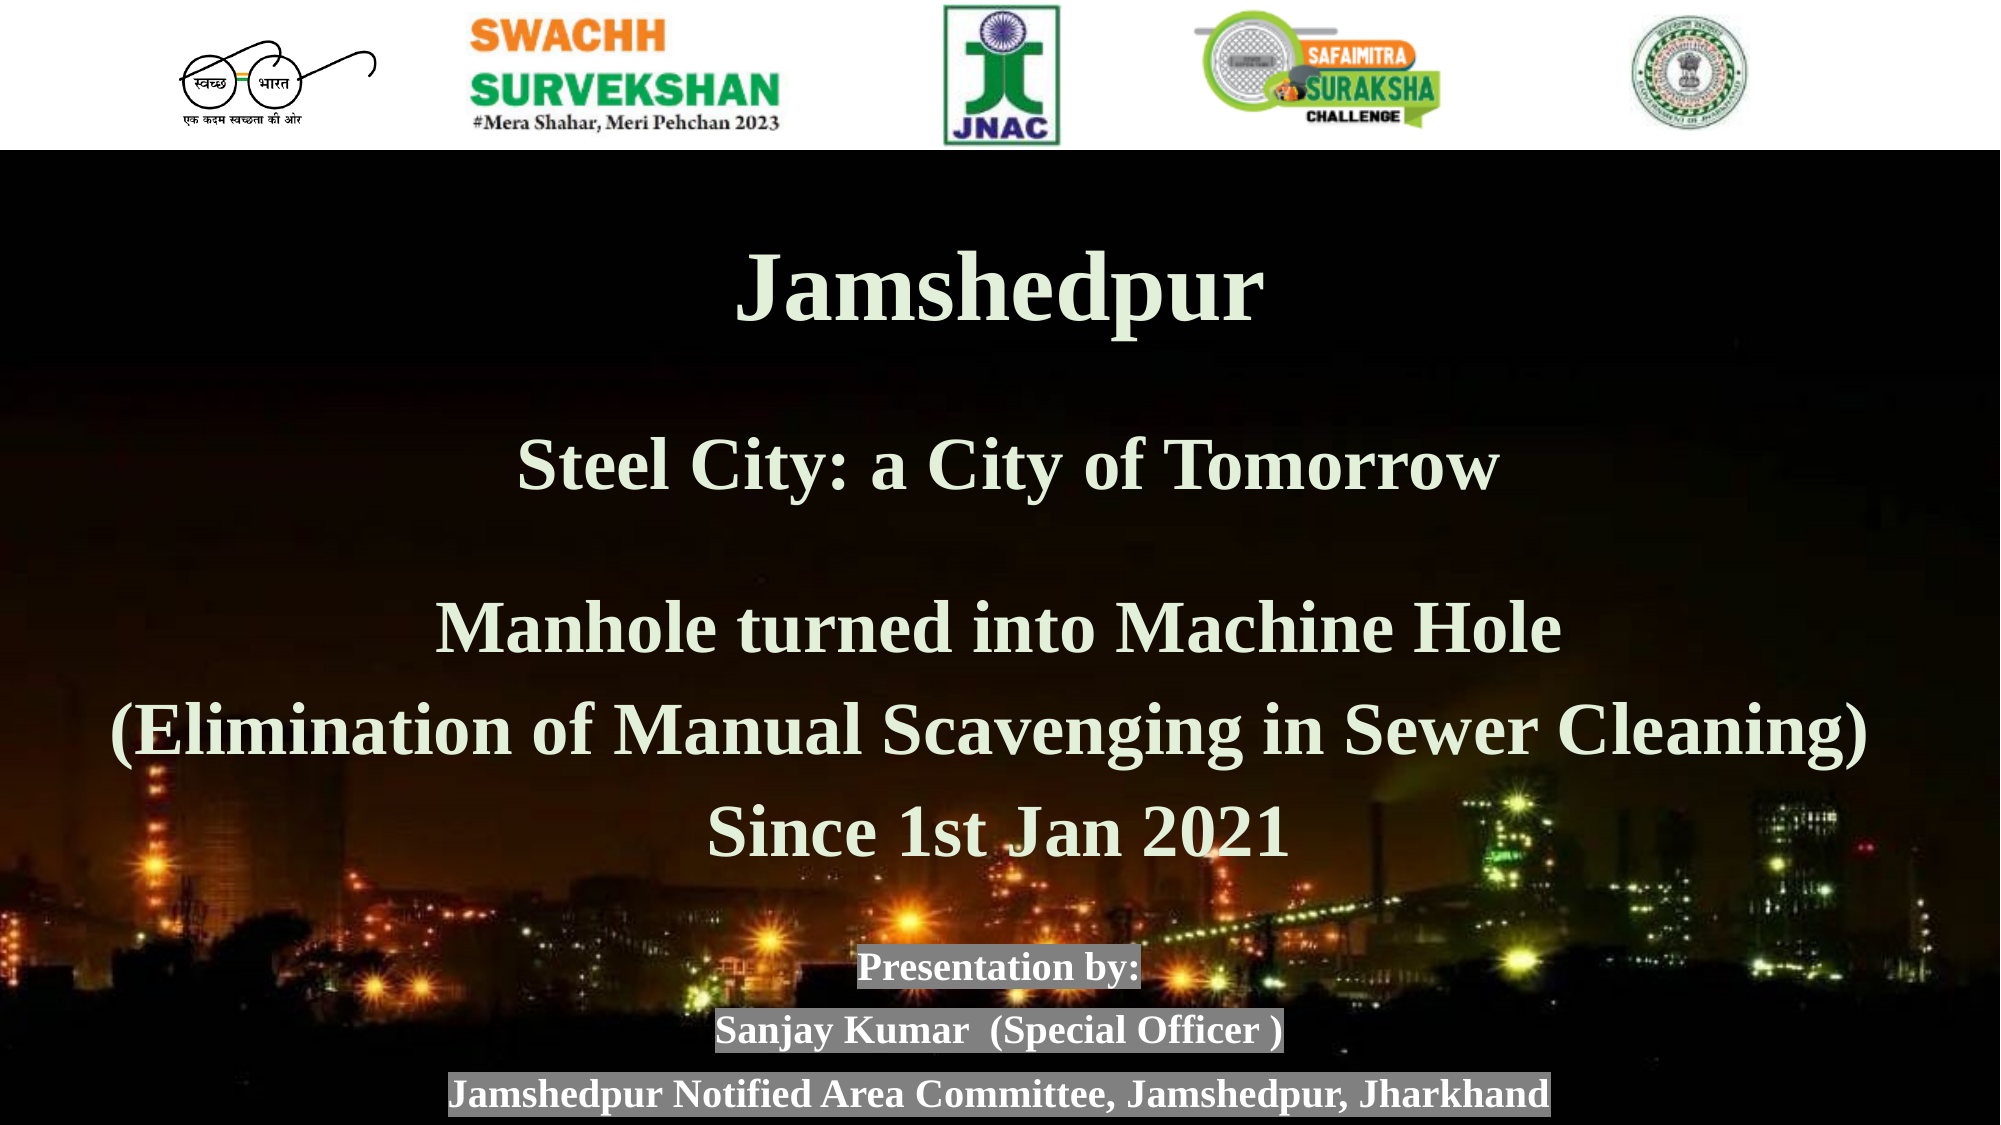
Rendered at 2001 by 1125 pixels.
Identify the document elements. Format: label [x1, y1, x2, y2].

picture [0, 150, 2000, 1125]
picture [167, 35, 388, 131]
picture [1187, 4, 1451, 145]
picture [466, 12, 790, 145]
picture [1629, 14, 1751, 131]
text_box [0, 0, 2000, 150]
picture [943, 3, 1062, 147]
